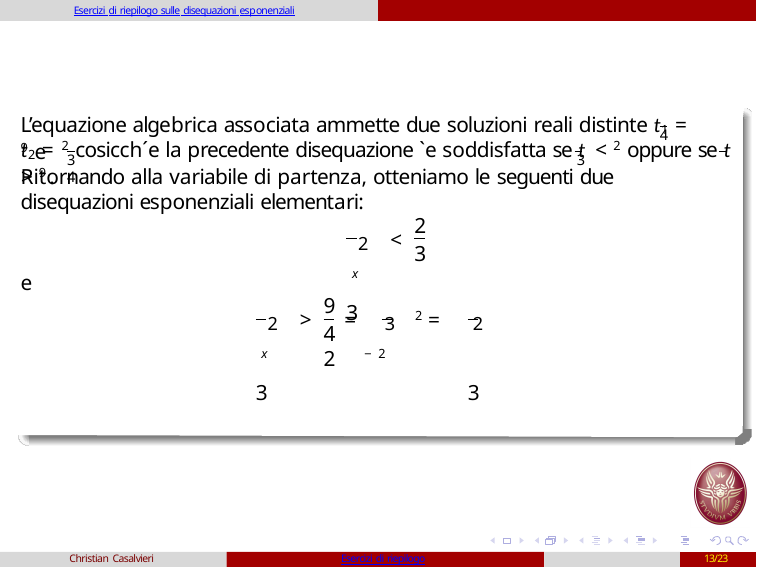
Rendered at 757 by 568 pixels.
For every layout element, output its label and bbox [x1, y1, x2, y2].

footer [67, 552, 160, 568]
text_box [0, 0, 756, 567]
slide_number [338, 552, 433, 568]
